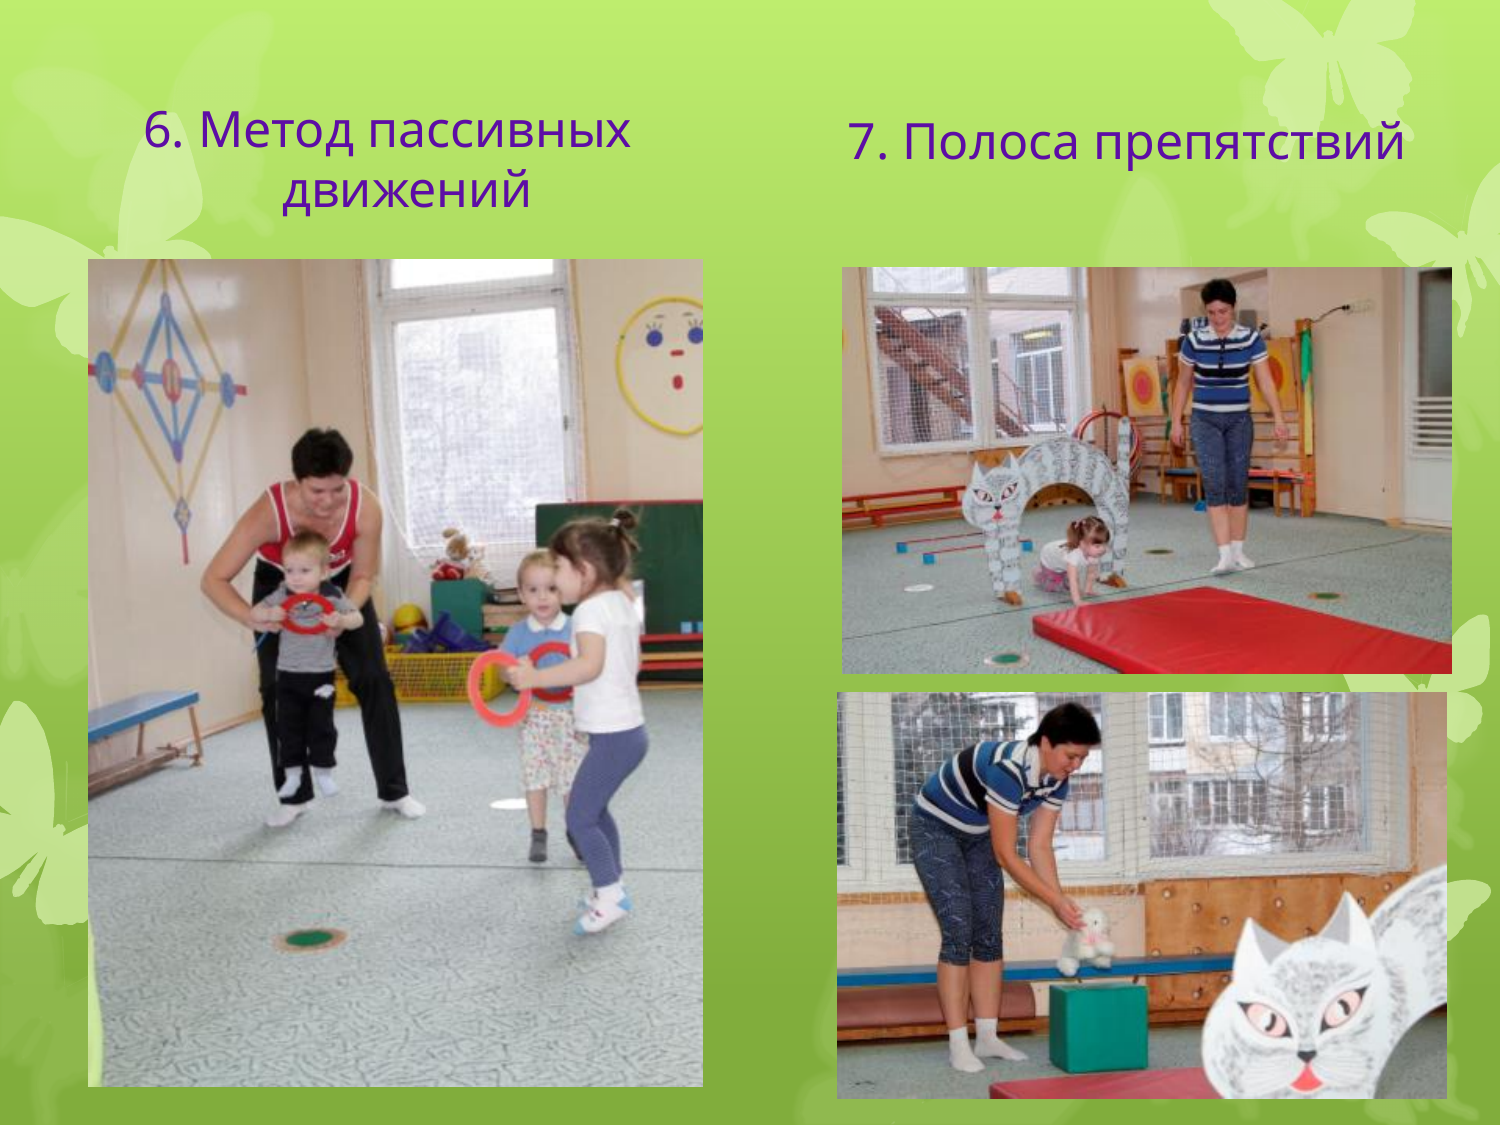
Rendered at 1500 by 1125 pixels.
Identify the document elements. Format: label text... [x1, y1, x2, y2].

picture [842, 266, 1452, 674]
text_box 7. Полоса препятствий [820, 101, 1447, 177]
picture [836, 691, 1447, 1099]
picture [87, 259, 704, 1087]
text_box 6. Метод пассивных движений [41, 89, 774, 225]
